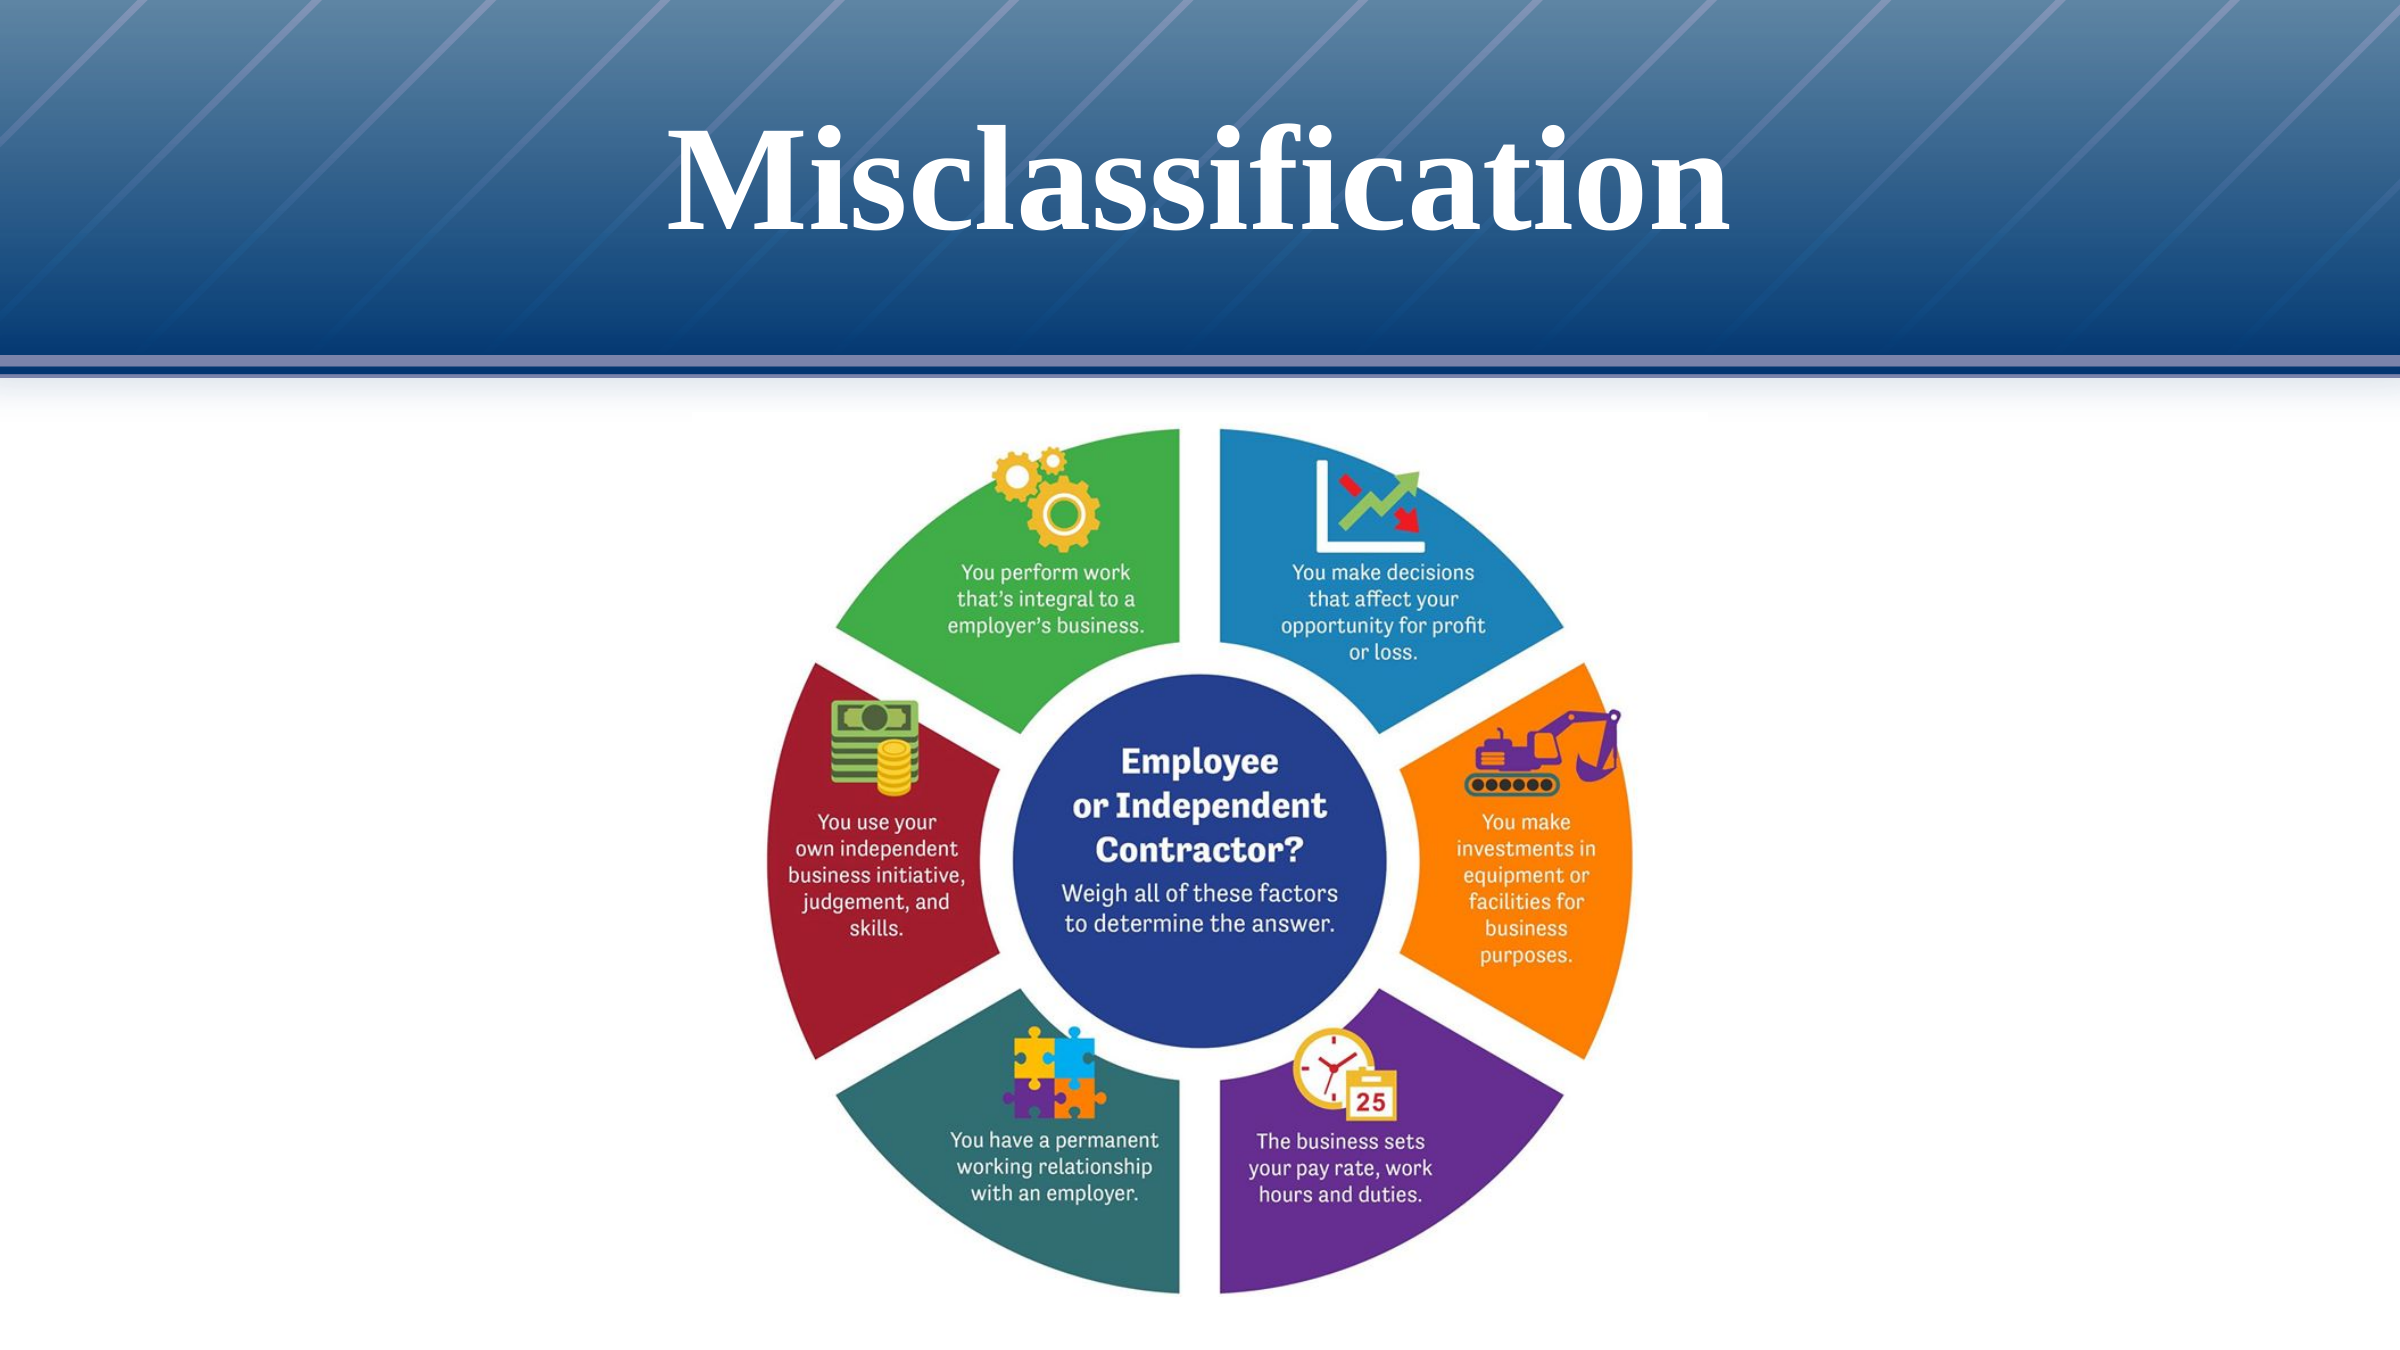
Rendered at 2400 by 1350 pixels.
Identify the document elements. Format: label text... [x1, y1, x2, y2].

title Misclassification [119, 74, 2281, 271]
picture [0, 0, 2400, 1350]
